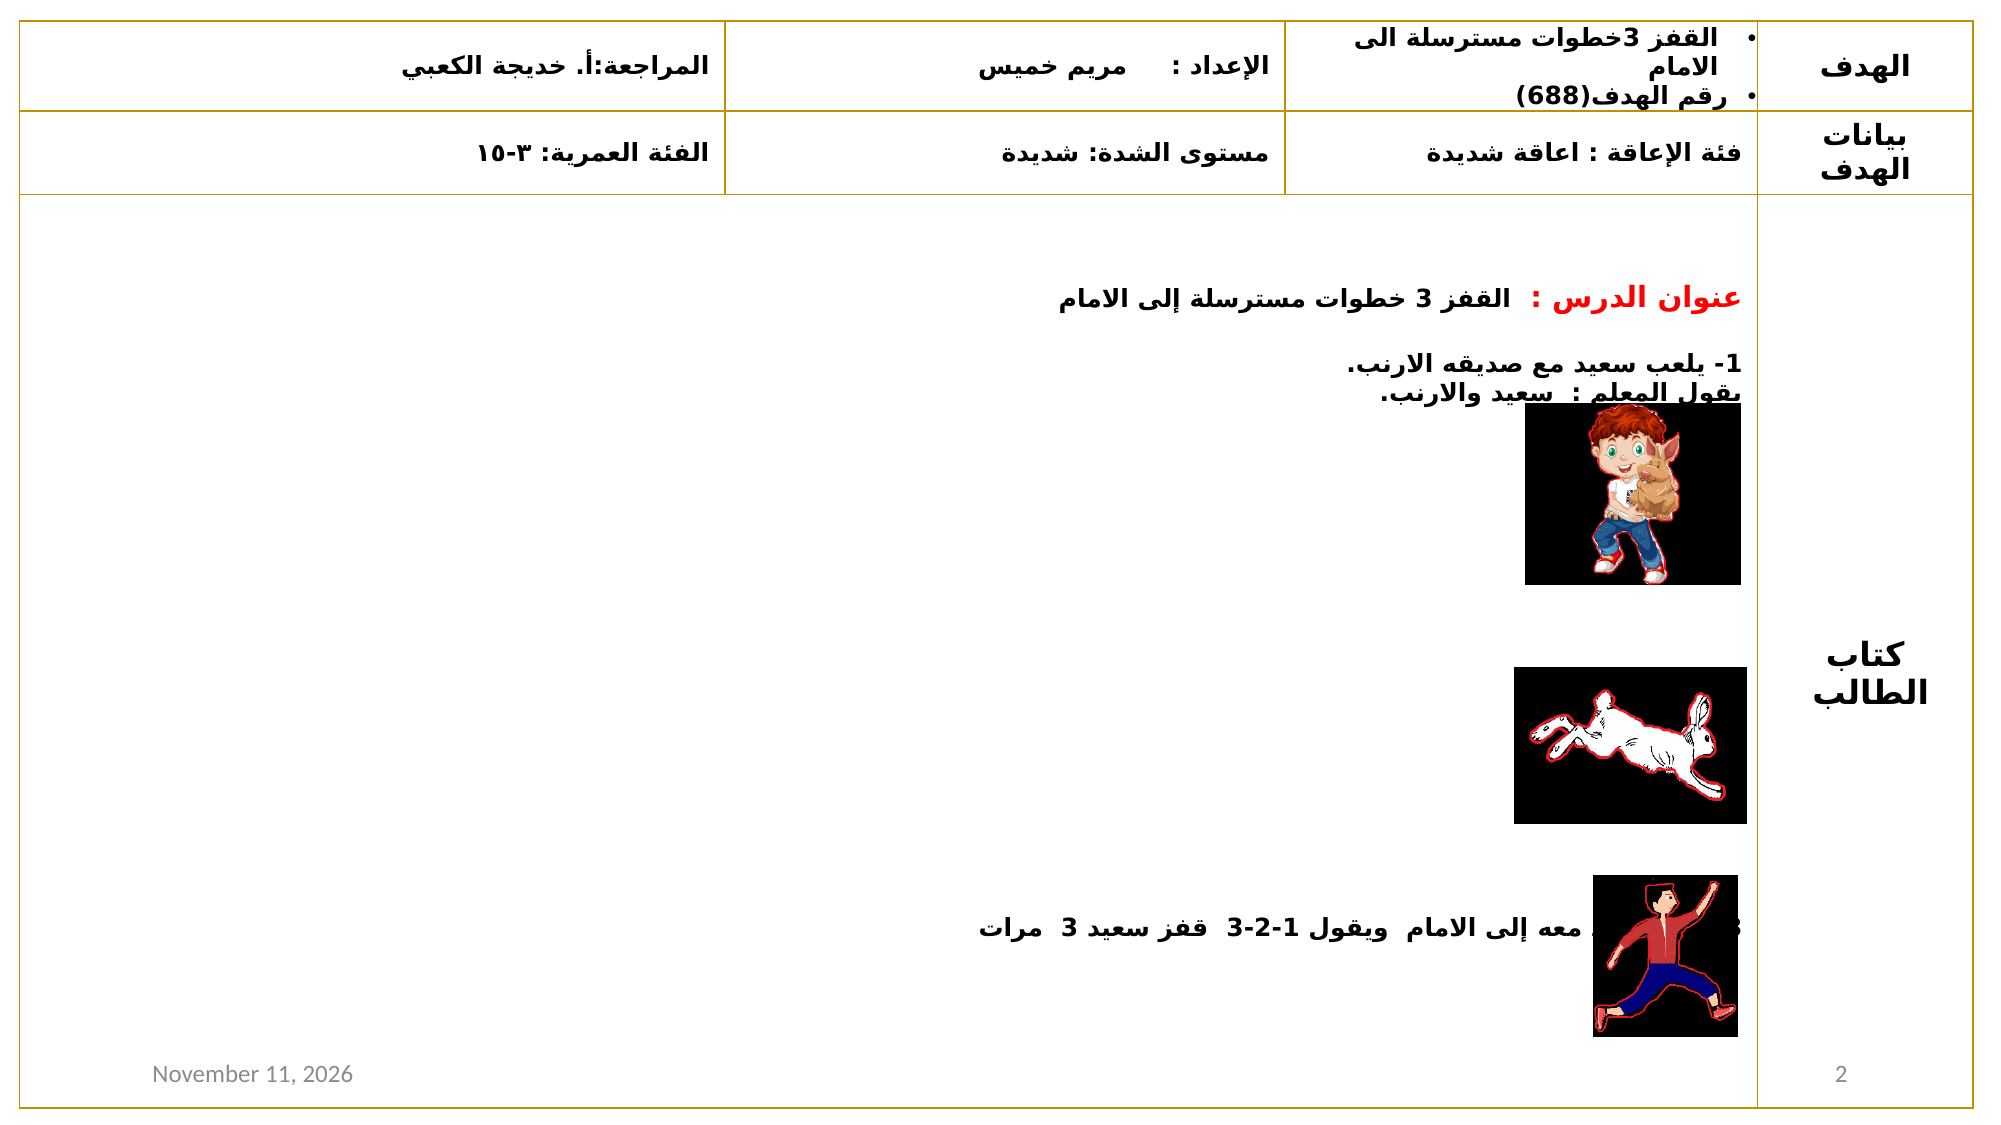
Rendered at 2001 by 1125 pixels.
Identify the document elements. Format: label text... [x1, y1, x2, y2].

table_cell الفئة العمرية: ٣-١٥ [20, 112, 724, 194]
picture [1525, 403, 1741, 585]
table_cell عنوان الدرس : القفز 3 خطوات مسترسلة إلى الامام 1- يلعب سعيد مع صديقه الارنب. يقول المعلم : سعيد والارنب. 2- يقفز الارنب 3- يقز سعيد معه إلى الامام ويقول 1-2-3 قفز سعيد 3 مرات [20, 195, 1757, 1107]
table_cell فئة الإعاقة : اعاقة شديدة [1286, 112, 1757, 194]
table_header الإعداد : مريم خميس [726, 22, 1284, 110]
table_cell مستوى الشدة: شديدة [726, 112, 1284, 194]
table_header الهدف [1758, 22, 1972, 110]
table_cell بيانات الهدف [1758, 112, 1972, 194]
table_header المراجعة:أ. خديجة الكعبي [20, 22, 724, 110]
picture [1593, 875, 1738, 1037]
picture [1514, 667, 1747, 824]
table_header القفز 3خطوات مسترسلة الى الامام رقم الهدف(688) [1286, 22, 1757, 110]
table_cell كتاب الطالب [1758, 195, 1972, 1107]
